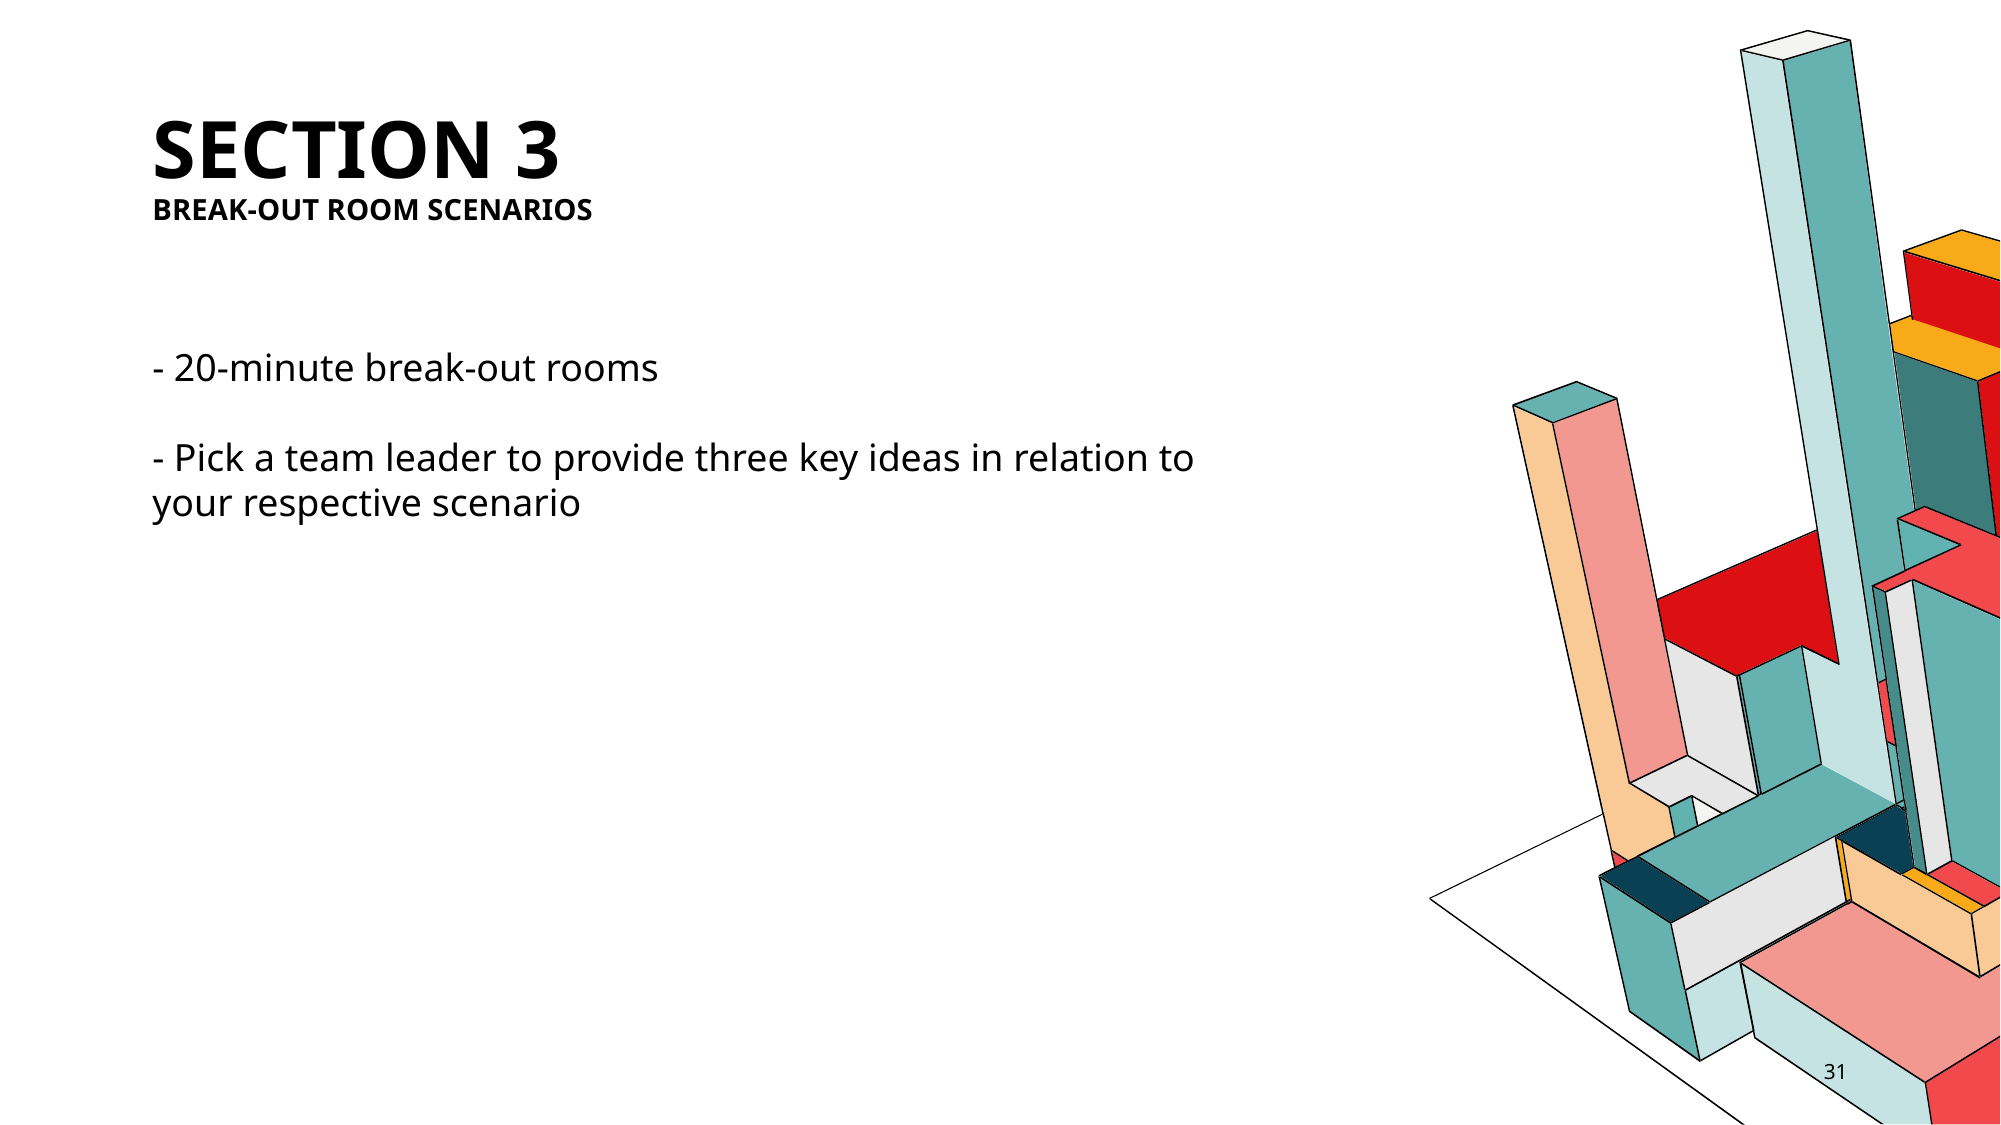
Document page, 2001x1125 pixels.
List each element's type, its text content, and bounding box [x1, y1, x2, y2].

title Section 3 Break-out room scenarios [137, 59, 1863, 278]
slide_number 31 [1412, 1042, 1863, 1103]
text_box - 20-minute break-out rooms - Pick a team leader to provide three key ideas in relation to your respective scenario [137, 337, 1273, 532]
